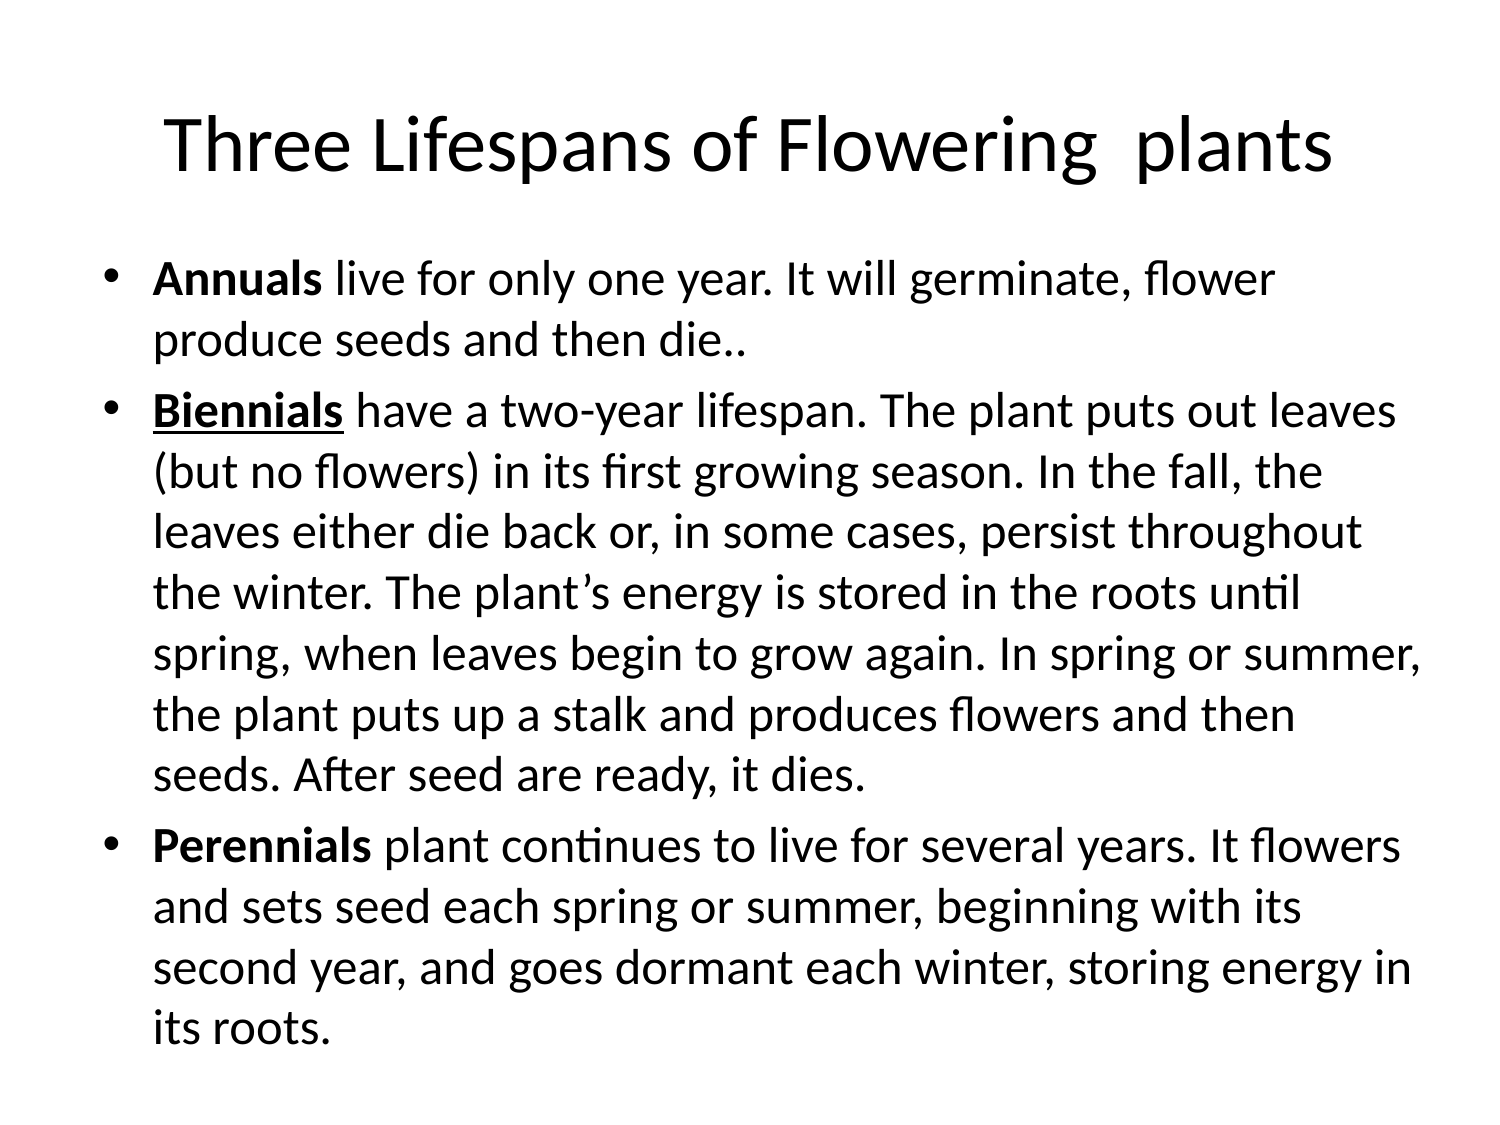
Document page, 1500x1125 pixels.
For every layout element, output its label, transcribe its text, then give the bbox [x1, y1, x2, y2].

title Three Lifespans of Flowering plants [75, 45, 1425, 233]
list Annuals live for only one year. It will germinate, flower produce seeds and then die.. Biennials have a two-year lifespan. The plant puts out leaves (but no flowers) in its first growing season. In the fall, the leaves either die back or, in some cases, persist throughout the winter. The plant’s energy is stored in the roots until spring, when leaves begin to grow again. In spring or summer, the plant puts up a stalk and produces flowers and then seeds. After seed are ready, it dies. Perennials plant continues to live for several years. It flowers and sets seed each spring or summer, beginning with its second year, and goes dormant each winter, storing energy in its roots. [87, 237, 1450, 1065]
